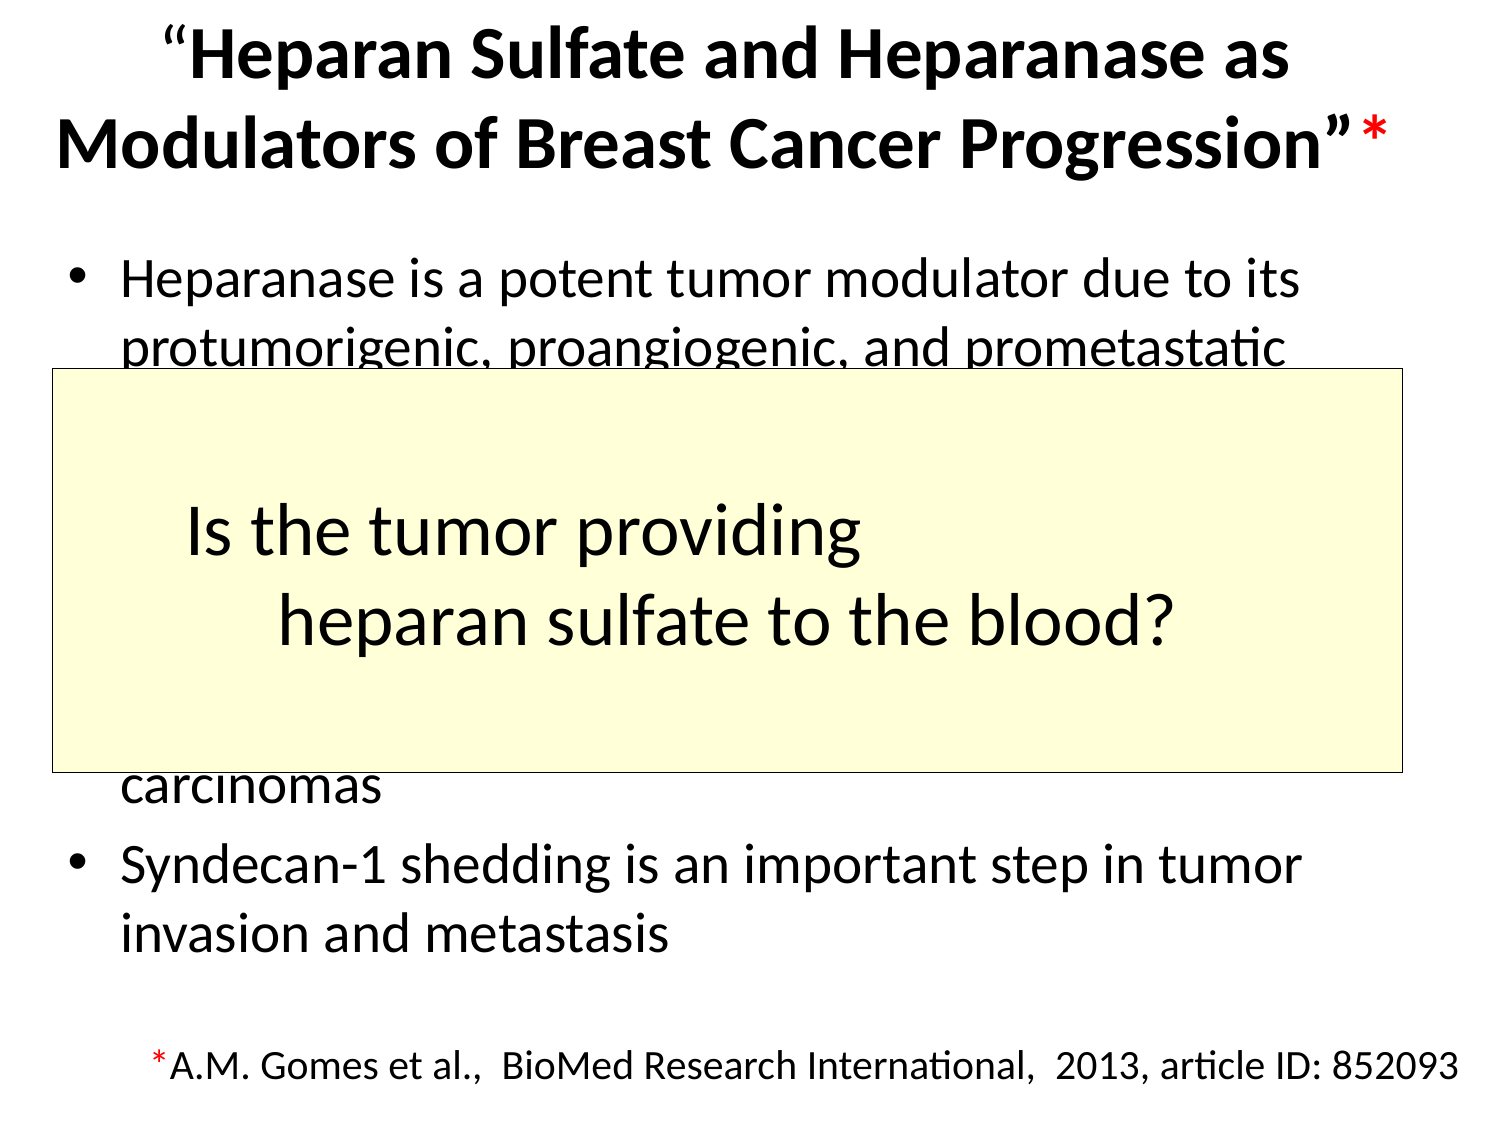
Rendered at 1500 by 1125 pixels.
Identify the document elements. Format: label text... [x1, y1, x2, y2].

text_box Is the tumor providing heparan sulfate to the blood? [52, 368, 1403, 773]
text_box *A.M. Gomes et al., BioMed Research International, 2013, article ID: 852093 [134, 1030, 1500, 1096]
list Heparanase is a potent tumor modulator due to its protumorigenic, proangiogenic, and prometastatic activities Plays a role in bone metastasis Heparanase breaks down heparin sulfate into fragments of 4 to 7 kDa size Heparinase is upregulated in all human sarcomas and carcinomas Syndecan-1 shedding is an important step in tumor invasion and metastasis [52, 232, 1403, 368]
list Heparanase is a potent tumor modulator due to its protumorigenic, proangiogenic, and prometastatic activities Plays a role in bone metastasis Heparanase breaks down heparin sulfate into fragments of 4 to 7 kDa size Heparinase is upregulated in all human sarcomas and carcinomas Syndecan-1 shedding is an important step in tumor invasion and metastasis [52, 773, 1403, 975]
title “Heparan Sulfate and Heparanase as Modulators of Breast Cancer Progression”* [24, 45, 1425, 233]
